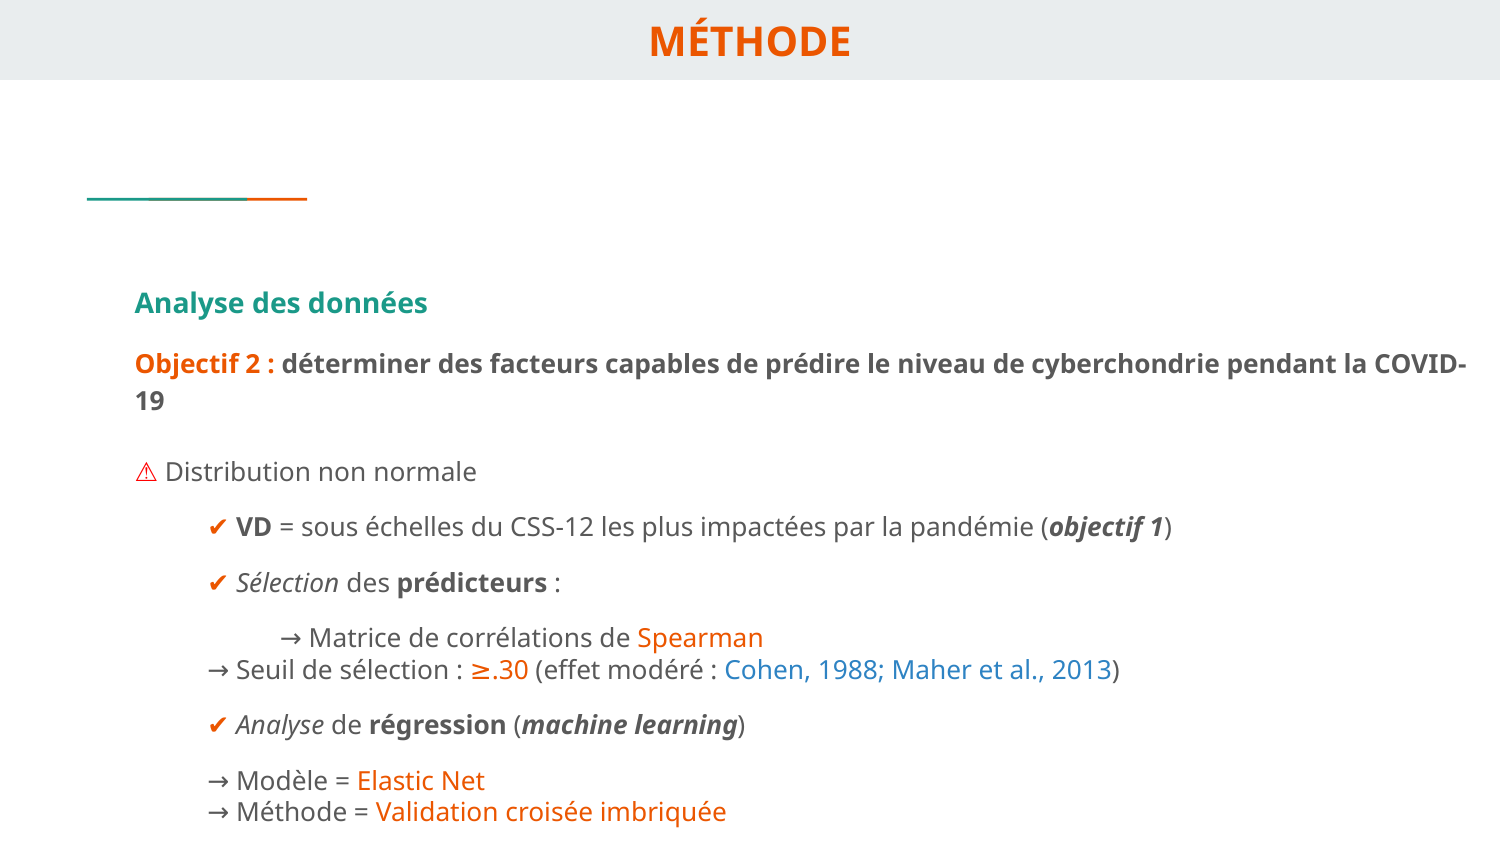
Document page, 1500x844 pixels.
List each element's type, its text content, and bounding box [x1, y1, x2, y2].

title MÉTHODE [0, 0, 1500, 80]
list Analyse des données Objectif 2 : déterminer des facteurs capables de prédire le niveau de cyberchondrie pendant la COVID-19 ⚠ Distribution non normale ✔ VD = sous échelles du CSS-12 les plus impactées par la pandémie (objectif 1) ✔ Sélection des prédicteurs : → Matrice de corrélations de Spearman → Seuil de sélection : ≥.30 (effet modéré : Cohen, 1988; Maher et al., 2013) ✔ Analyse de régression (machine learning) → Modèle = Elastic Net → Méthode = Validation croisée imbriquée [119, 264, 1500, 844]
